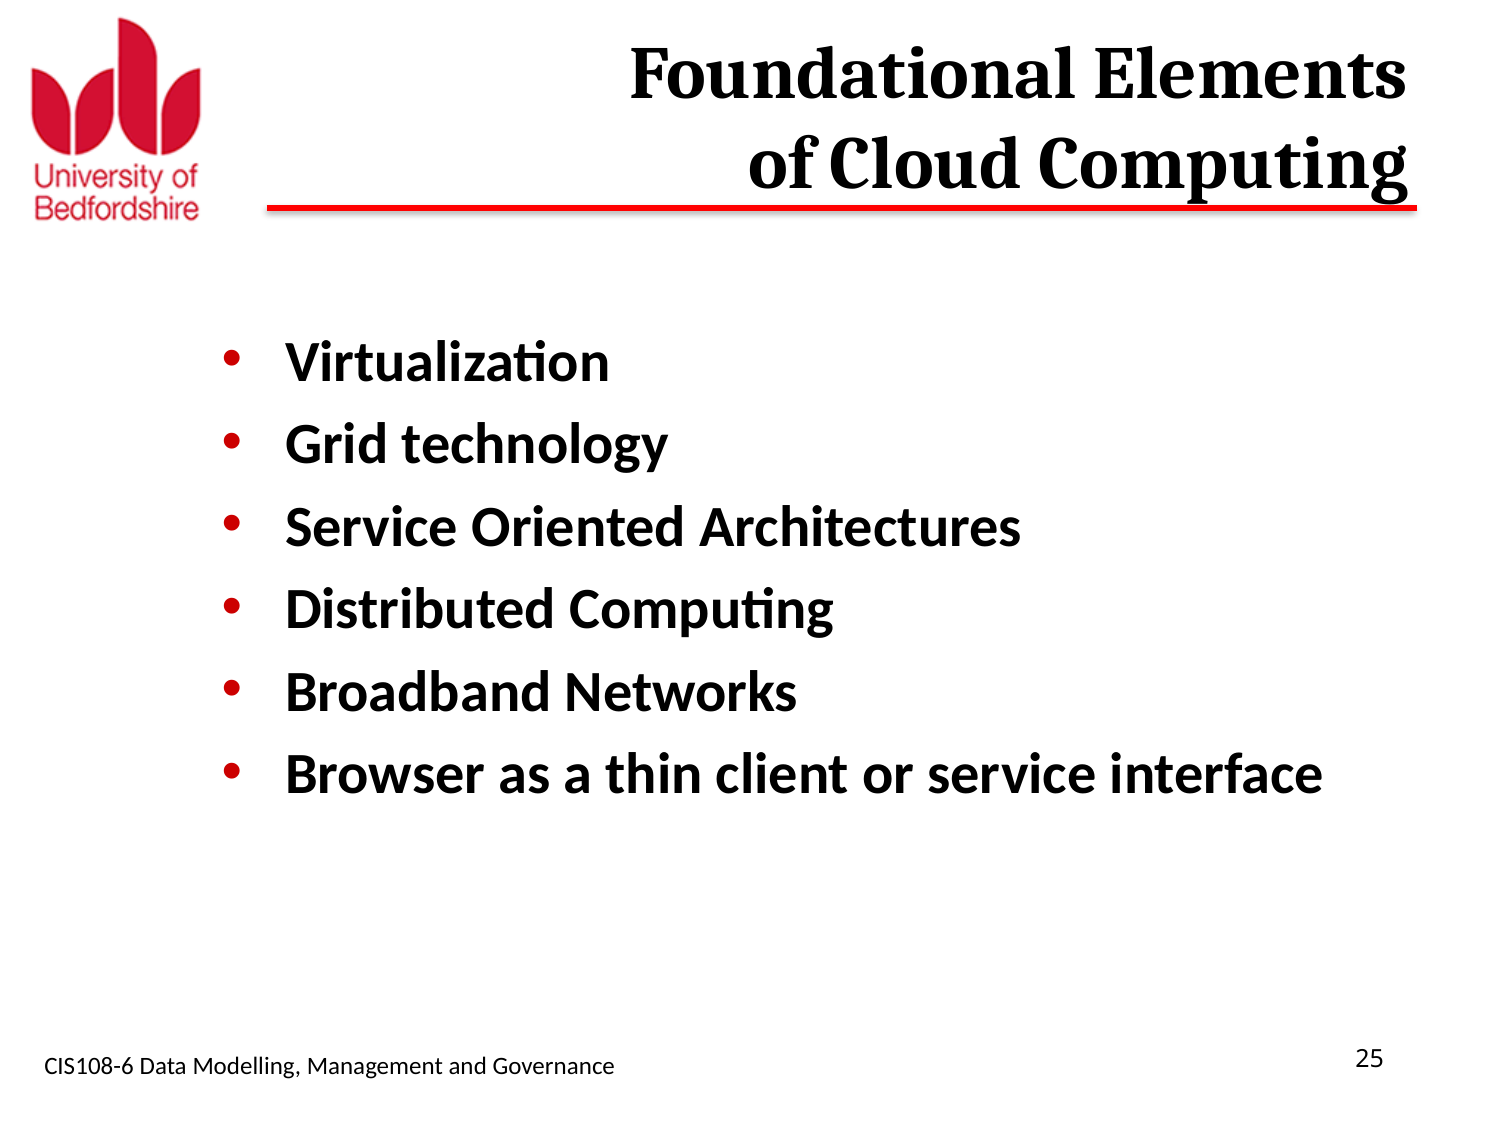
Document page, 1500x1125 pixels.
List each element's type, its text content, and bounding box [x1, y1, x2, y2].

title Foundational Elements of Cloud Computing [76, 101, 1424, 215]
picture [0, 0, 237, 236]
footer CIS108-6 Data Modelling, Management and Governance [29, 1035, 715, 1095]
list Virtualization Grid technology Service Oriented Architectures Distributed Computing Broadband Networks Browser as a thin client or service interface [206, 315, 1341, 883]
